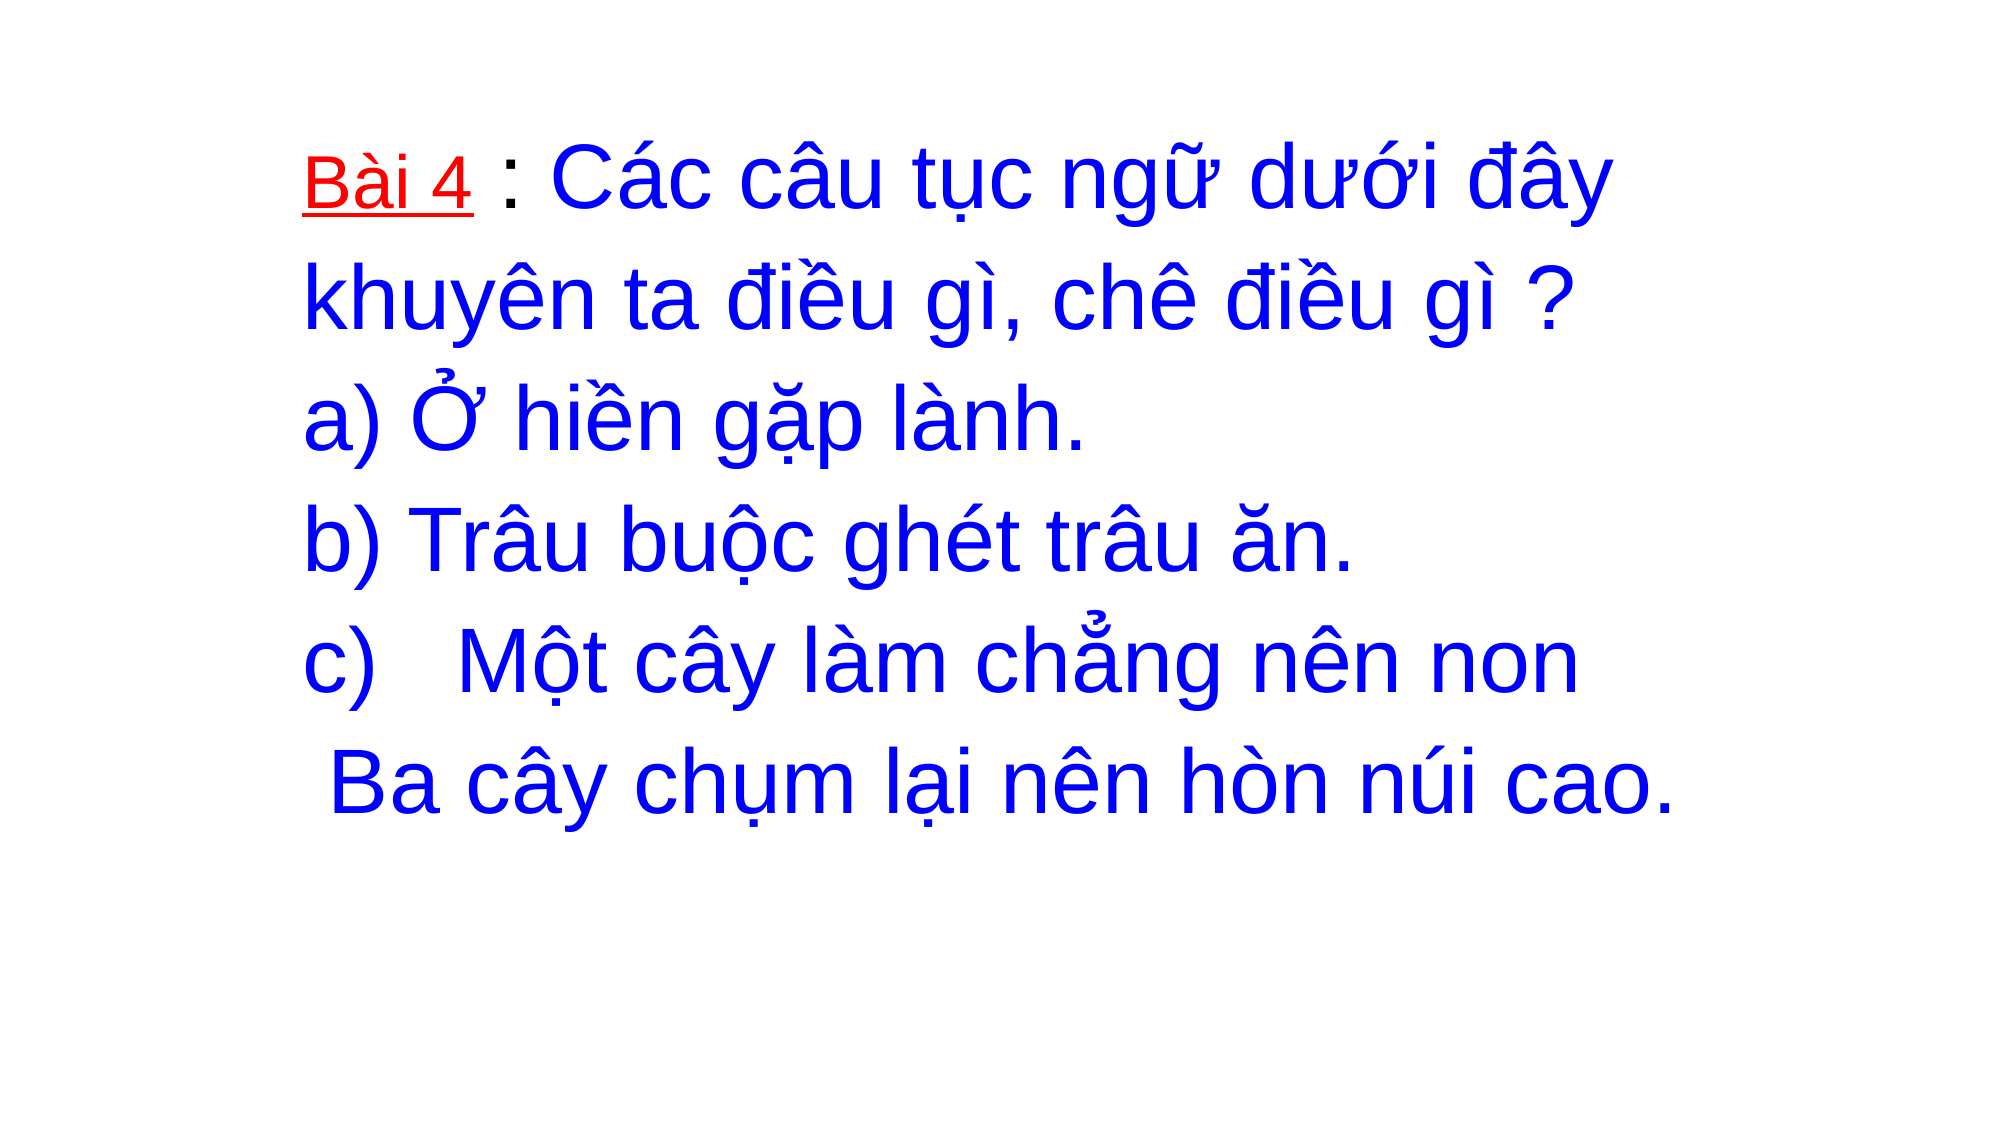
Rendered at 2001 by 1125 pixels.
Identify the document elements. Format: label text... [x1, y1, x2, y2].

title Bài 4 : Các câu tục ngữ dưới đây khuyên ta điều gì, chê điều gì ? a) Ở hiền gặp lành. b) Trâu buộc ghét trâu ăn. c) Một cây làm chẳng nên non Ba cây chụm lại nên hòn núi cao. [287, 375, 1713, 563]
